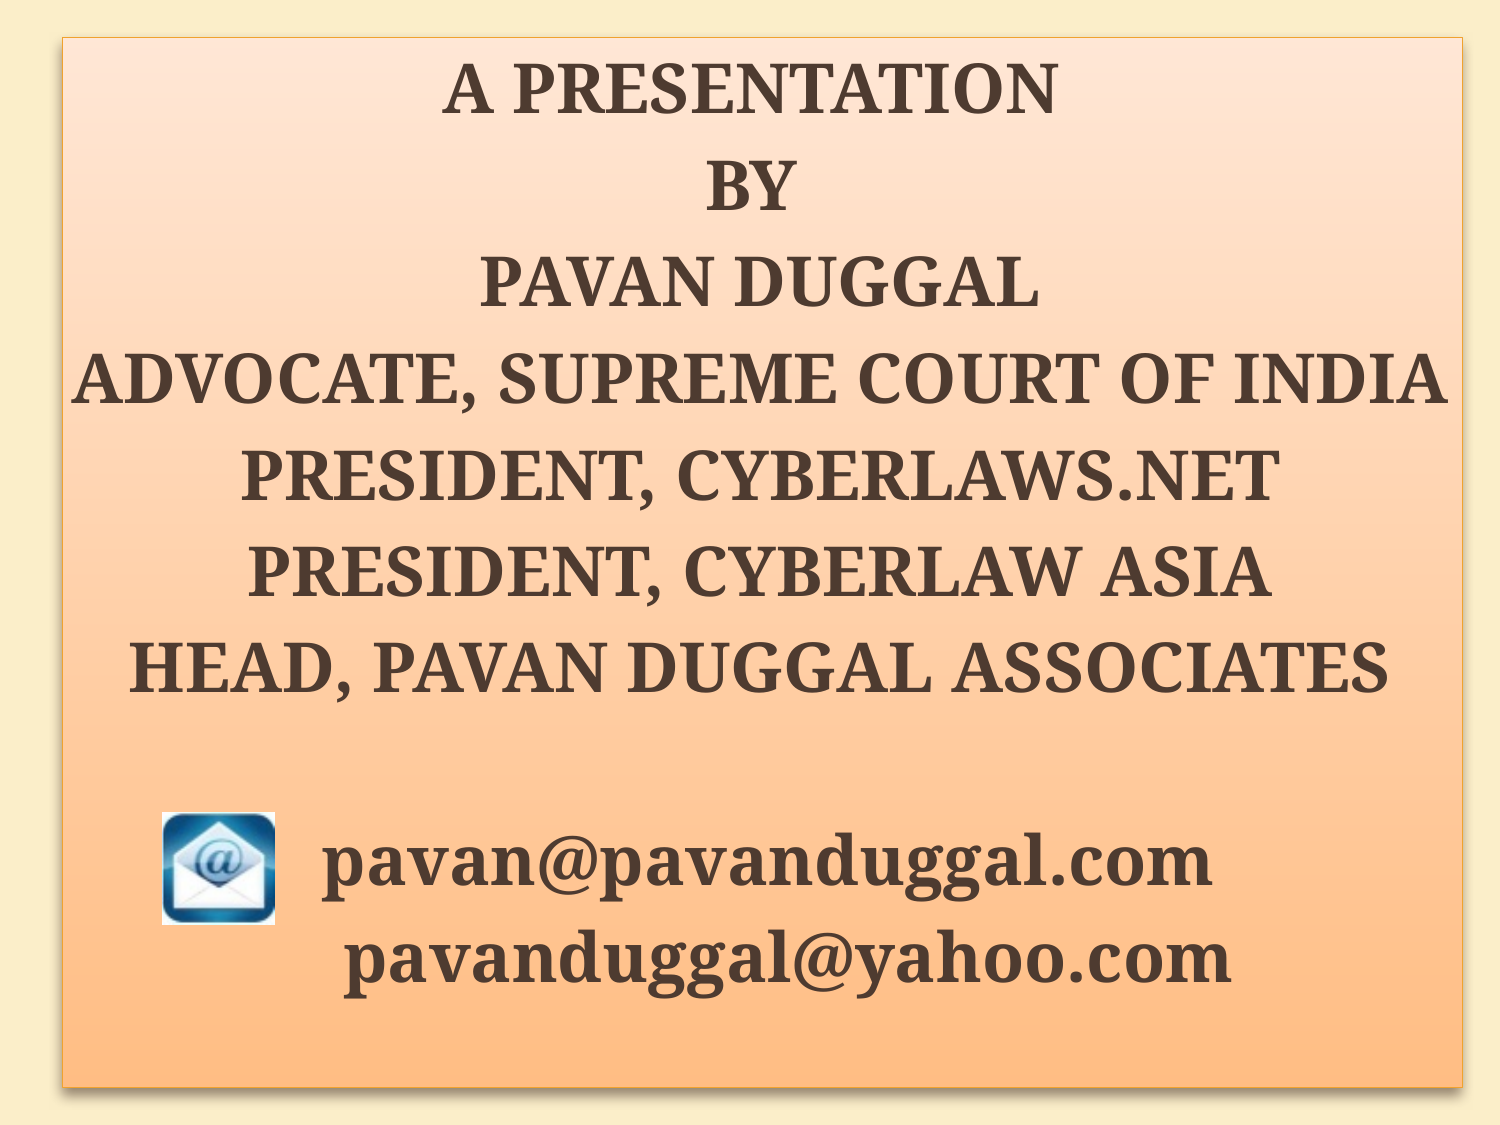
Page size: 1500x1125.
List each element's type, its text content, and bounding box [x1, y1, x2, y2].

picture [162, 812, 276, 926]
text_box A PRESENTATION BY PAVAN DUGGAL ADVOCATE, SUPREME COURT OF INDIA PRESIDENT, CYBERLAWS.NET PRESIDENT, CYBERLAW ASIA HEAD, PAVAN DUGGAL ASSOCIATES pavan@pavanduggal.com pavanduggal@yahoo.com [62, 37, 1463, 1088]
